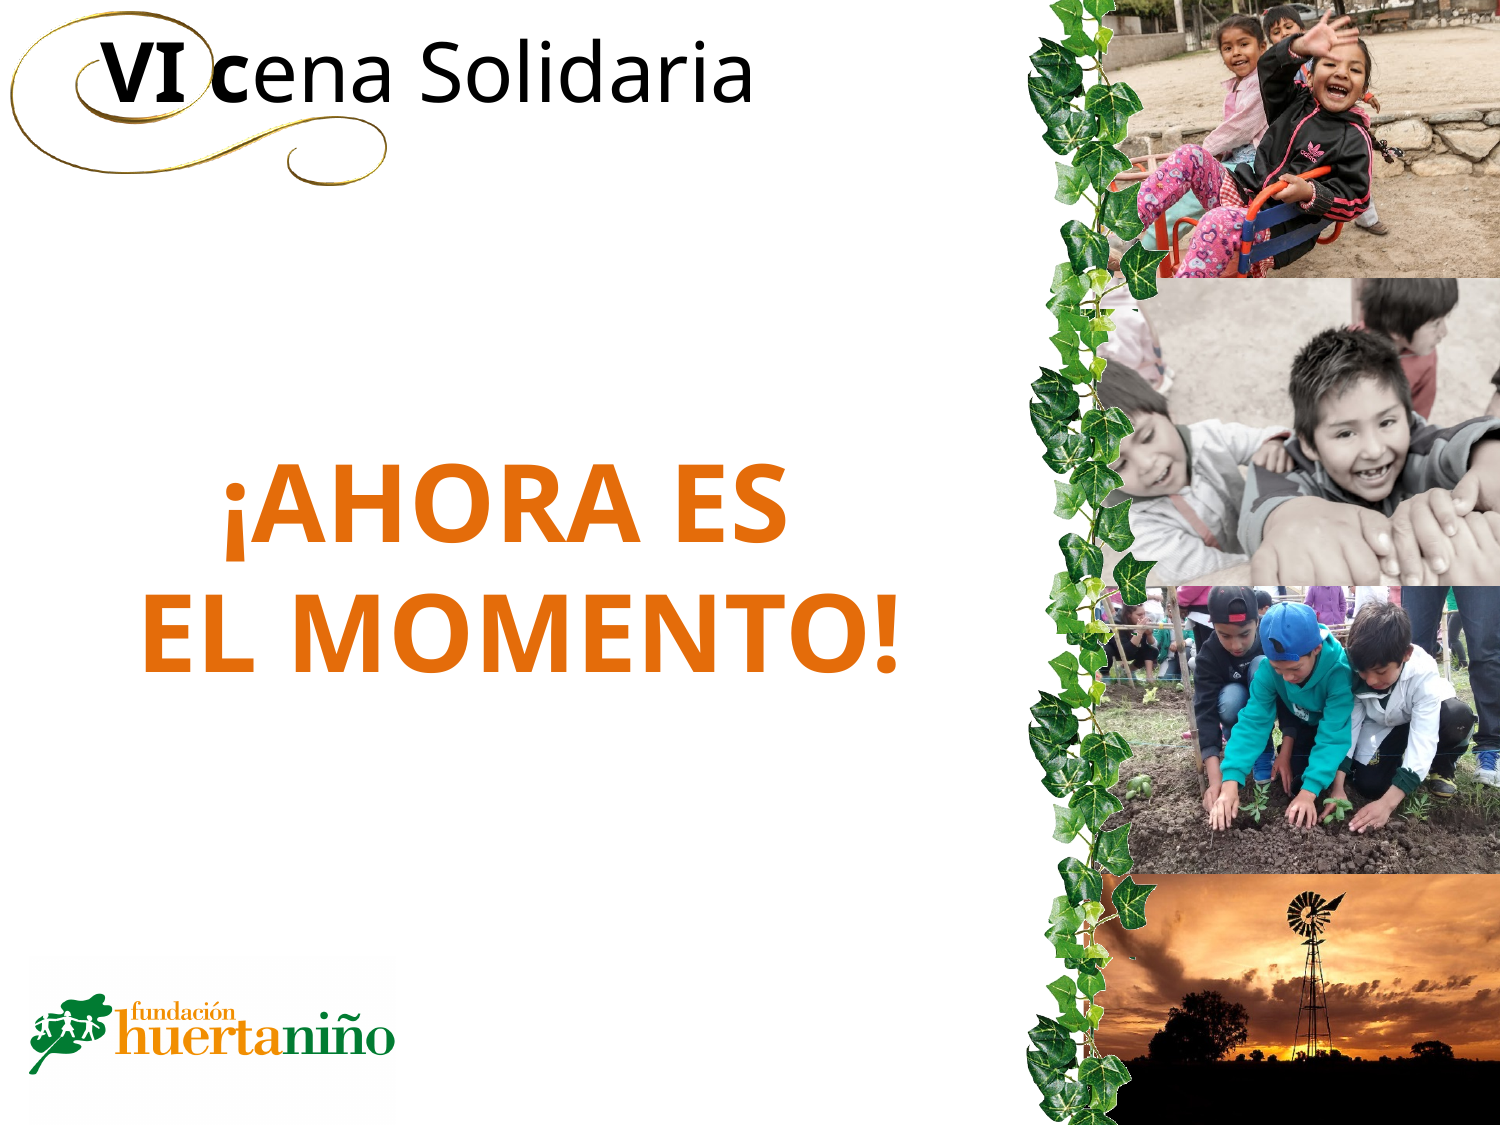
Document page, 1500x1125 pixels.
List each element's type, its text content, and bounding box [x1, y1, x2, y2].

text_box [0, 0, 1006, 203]
text_box VI cena Solidaria [404, 11, 773, 127]
picture [29, 956, 396, 1125]
text_box ¡AHORA ES EL MOMENTO! [88, 426, 951, 702]
picture [0, 6, 400, 201]
picture [1011, 0, 1500, 1125]
